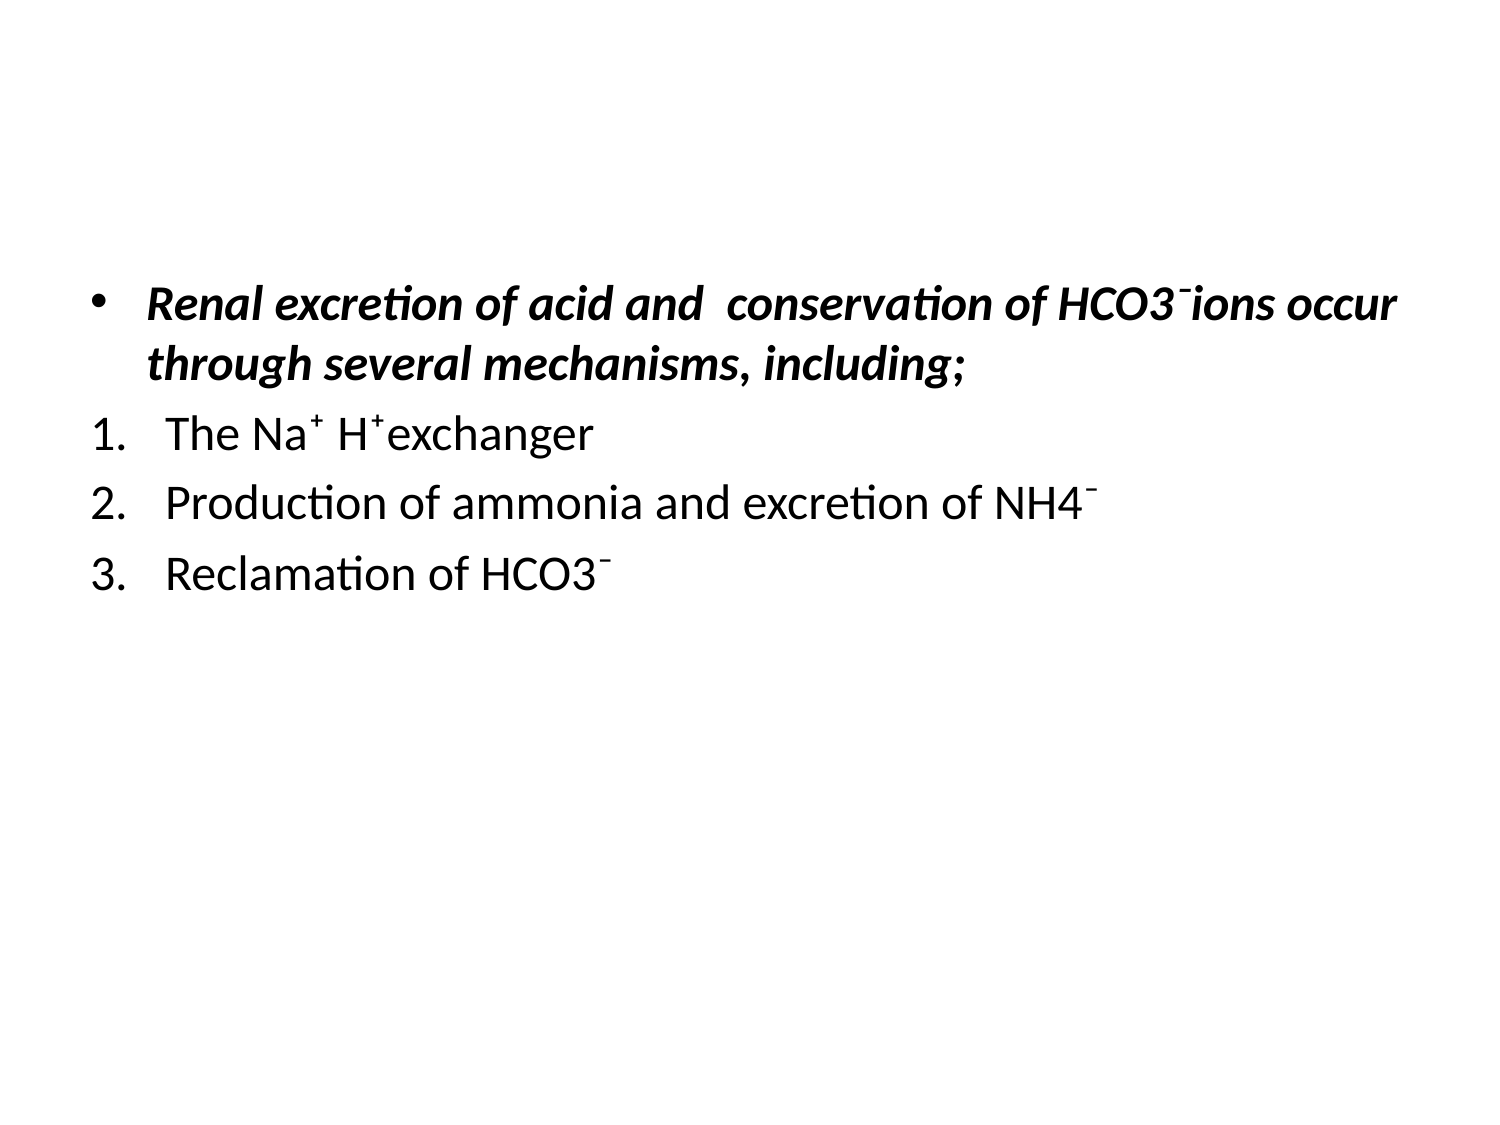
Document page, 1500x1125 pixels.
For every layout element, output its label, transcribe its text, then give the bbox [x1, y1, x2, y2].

list Renal excretion of acid and conservation of HCO3⁻ions occur through several mechanisms, including; The Na⁺ H⁺exchanger Production of ammonia and excretion of NH4⁻ Reclamation of HCO3⁻ [75, 262, 1425, 1005]
